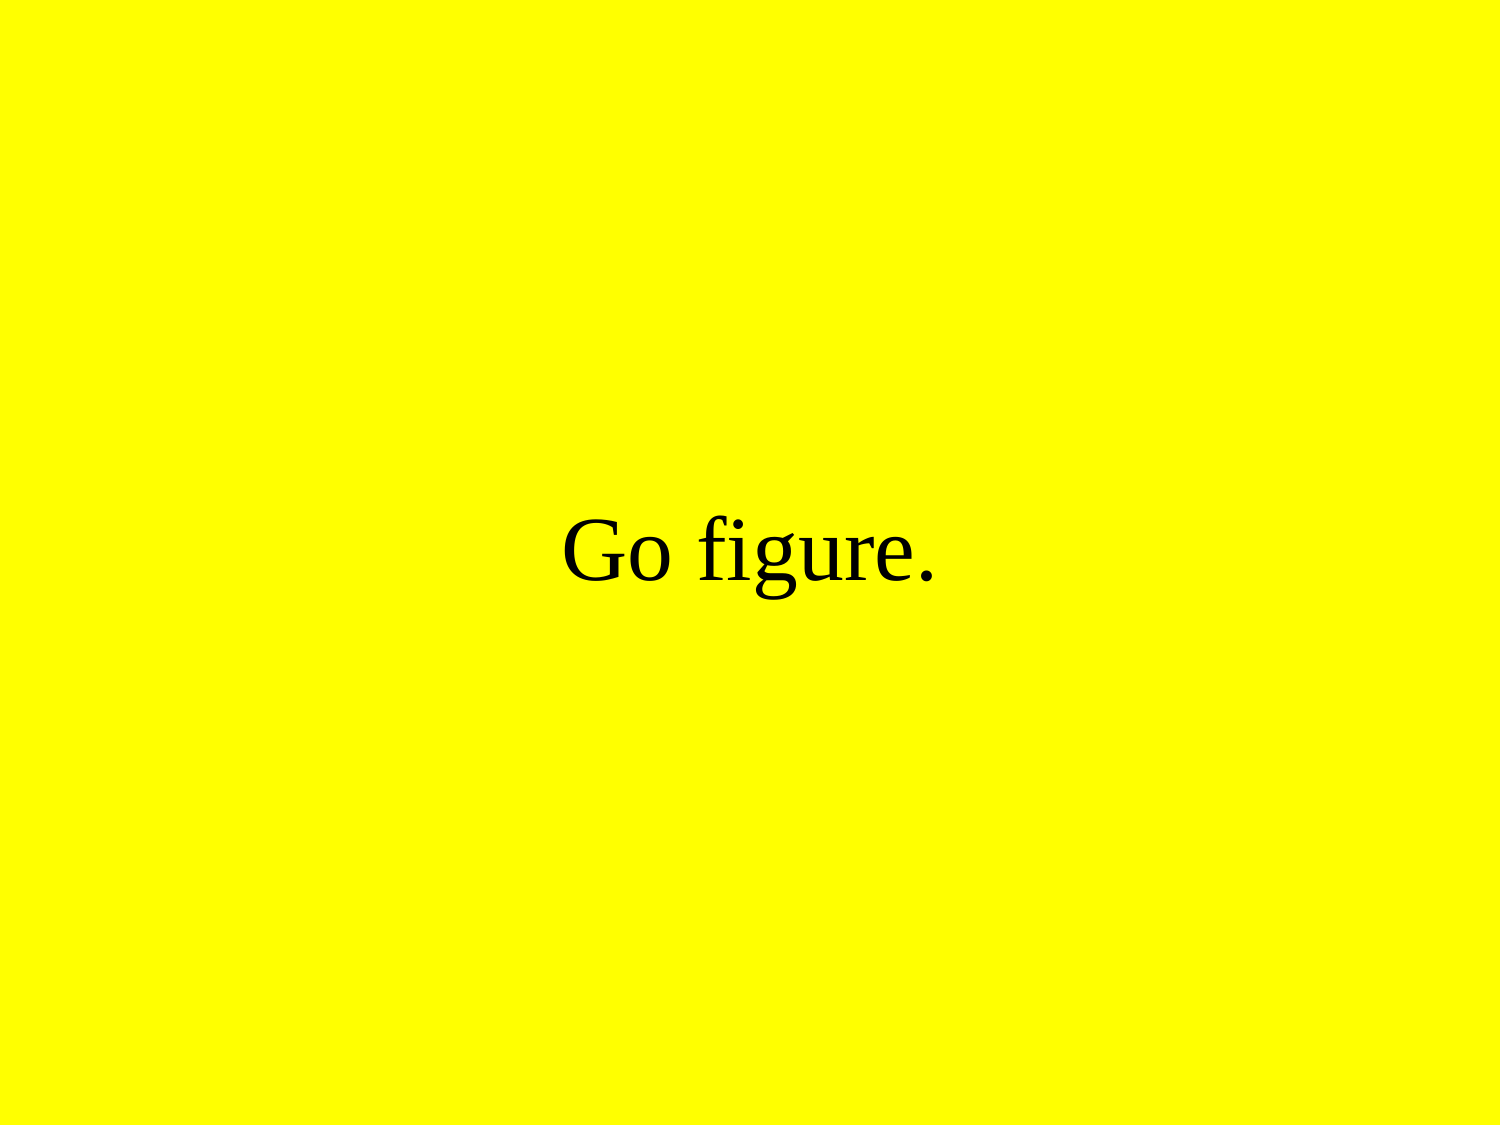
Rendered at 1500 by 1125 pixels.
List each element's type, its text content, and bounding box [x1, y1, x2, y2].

title Go figure. [112, 450, 1388, 638]
